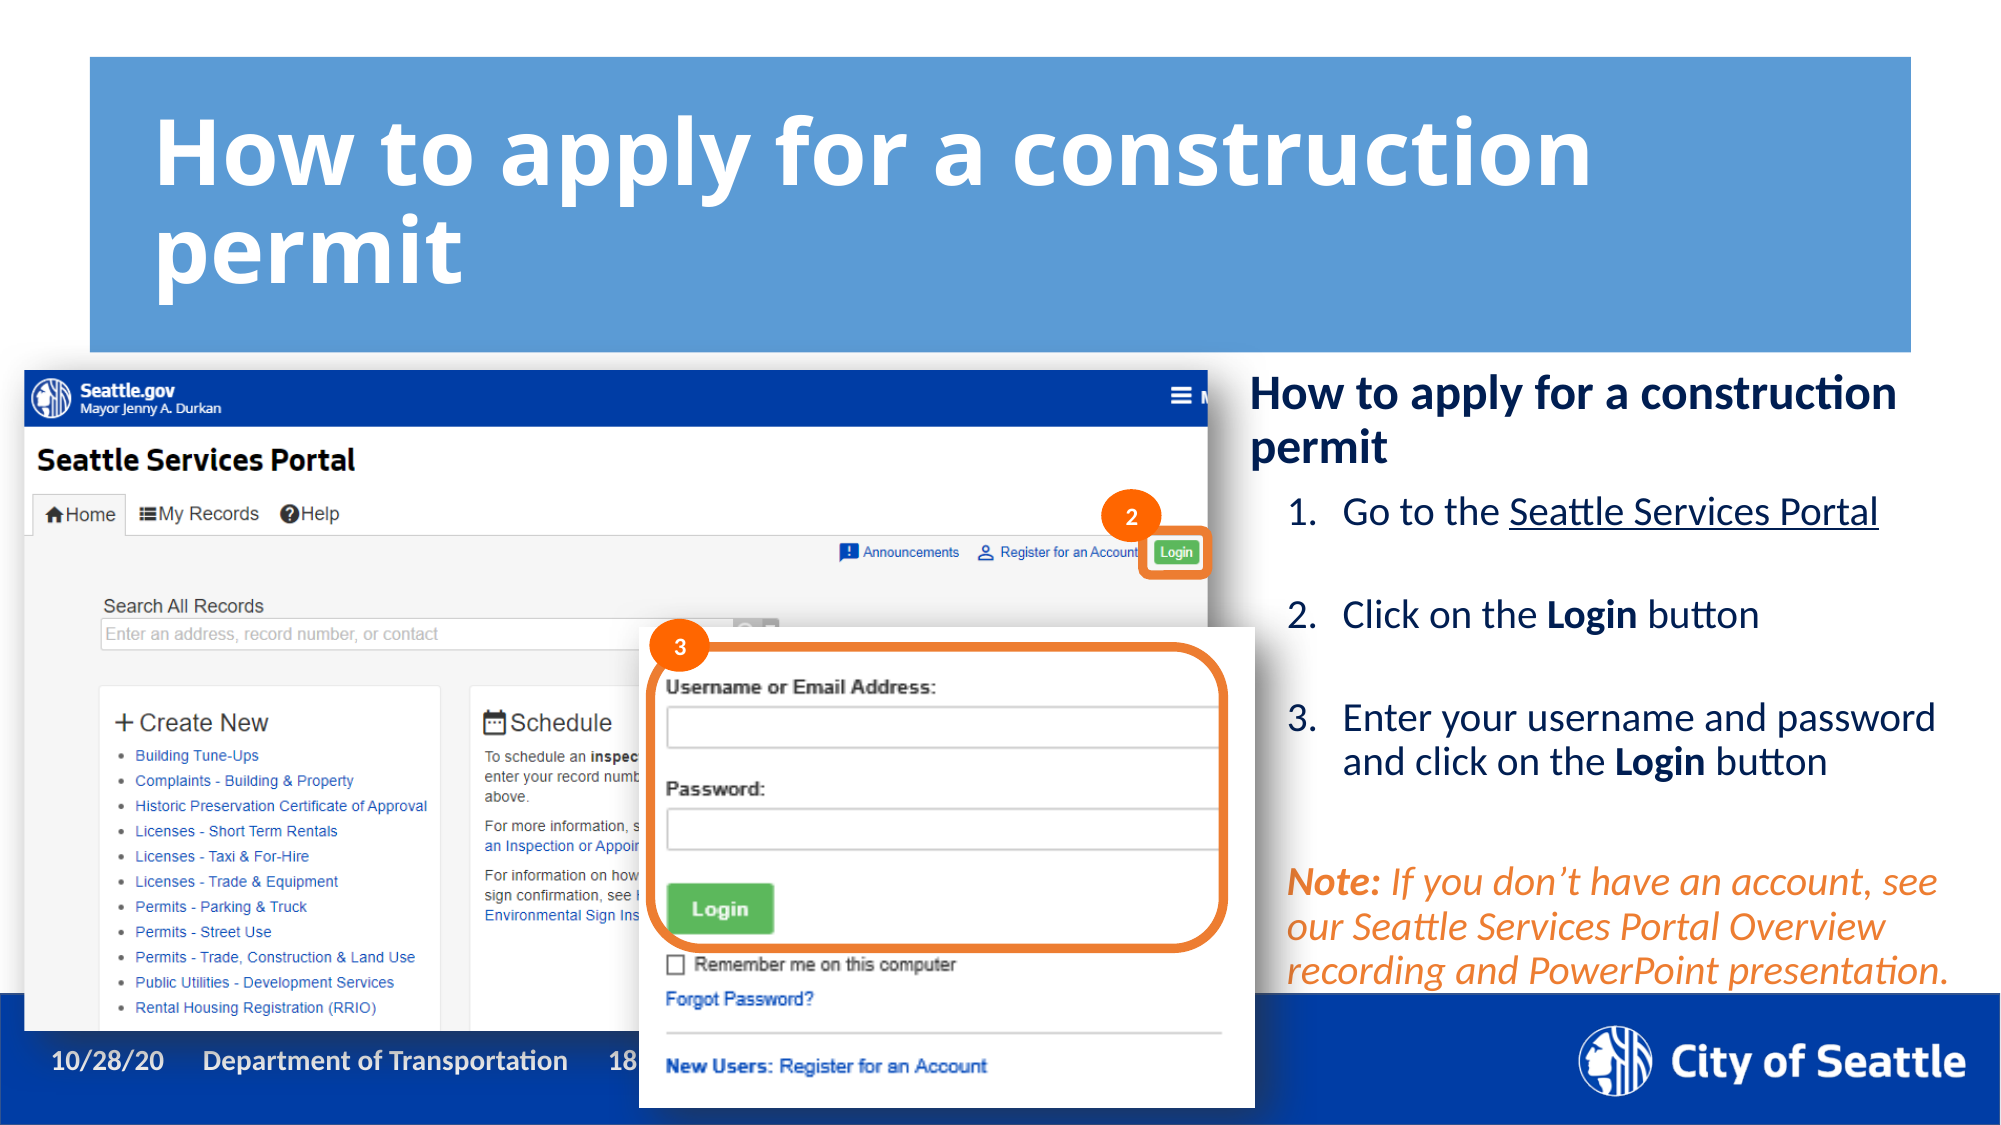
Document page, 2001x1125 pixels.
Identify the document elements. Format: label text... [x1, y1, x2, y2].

title How to apply for a construction permit [137, 96, 1863, 314]
table_cell Off Hours [1234, 619, 1296, 1003]
picture [1544, 993, 2000, 1125]
text_box How to apply for a construction permit Go to the Seattle Services Portal Click on the Login button Enter your username and password and click on the Login button Note: If you don’t have an account, see our Seattle Services Portal Overview recording and PowerPoint presentation. [1234, 359, 1985, 1003]
text_box [89, 56, 1912, 353]
picture [24, 370, 1256, 1108]
